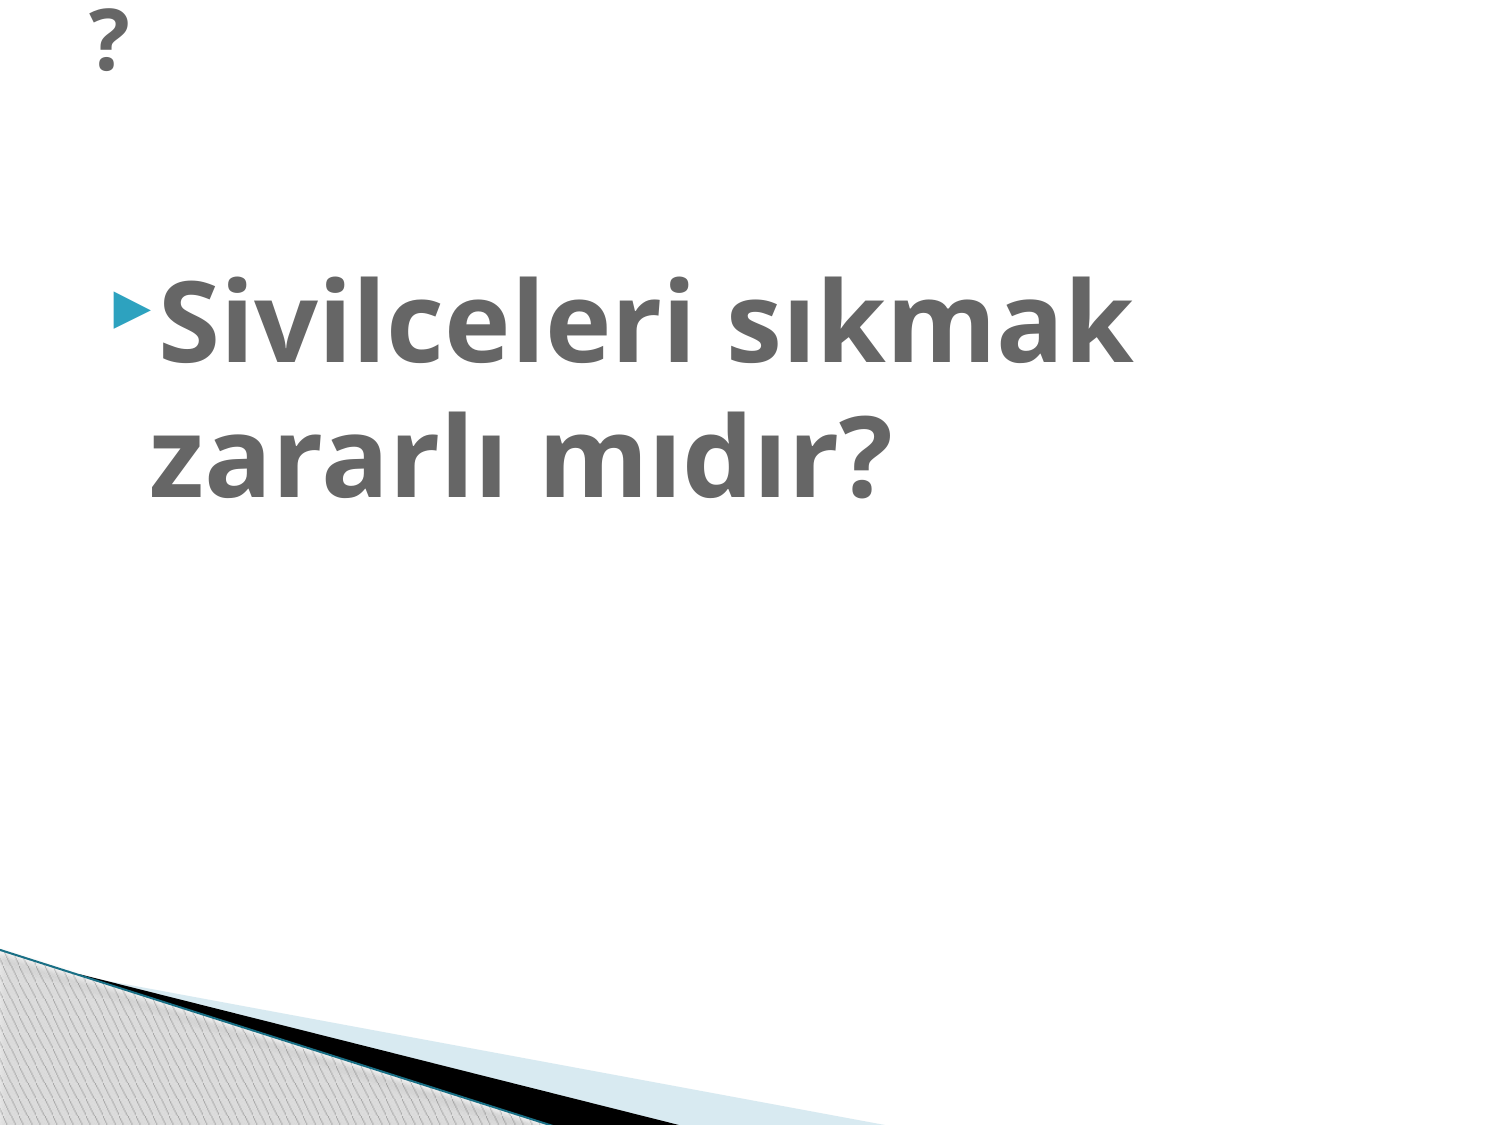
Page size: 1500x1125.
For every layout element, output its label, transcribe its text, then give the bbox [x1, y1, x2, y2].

title ? [75, 45, 1425, 233]
list Sivilceleri sıkmak zararlı mıdır? [75, 243, 1425, 986]
